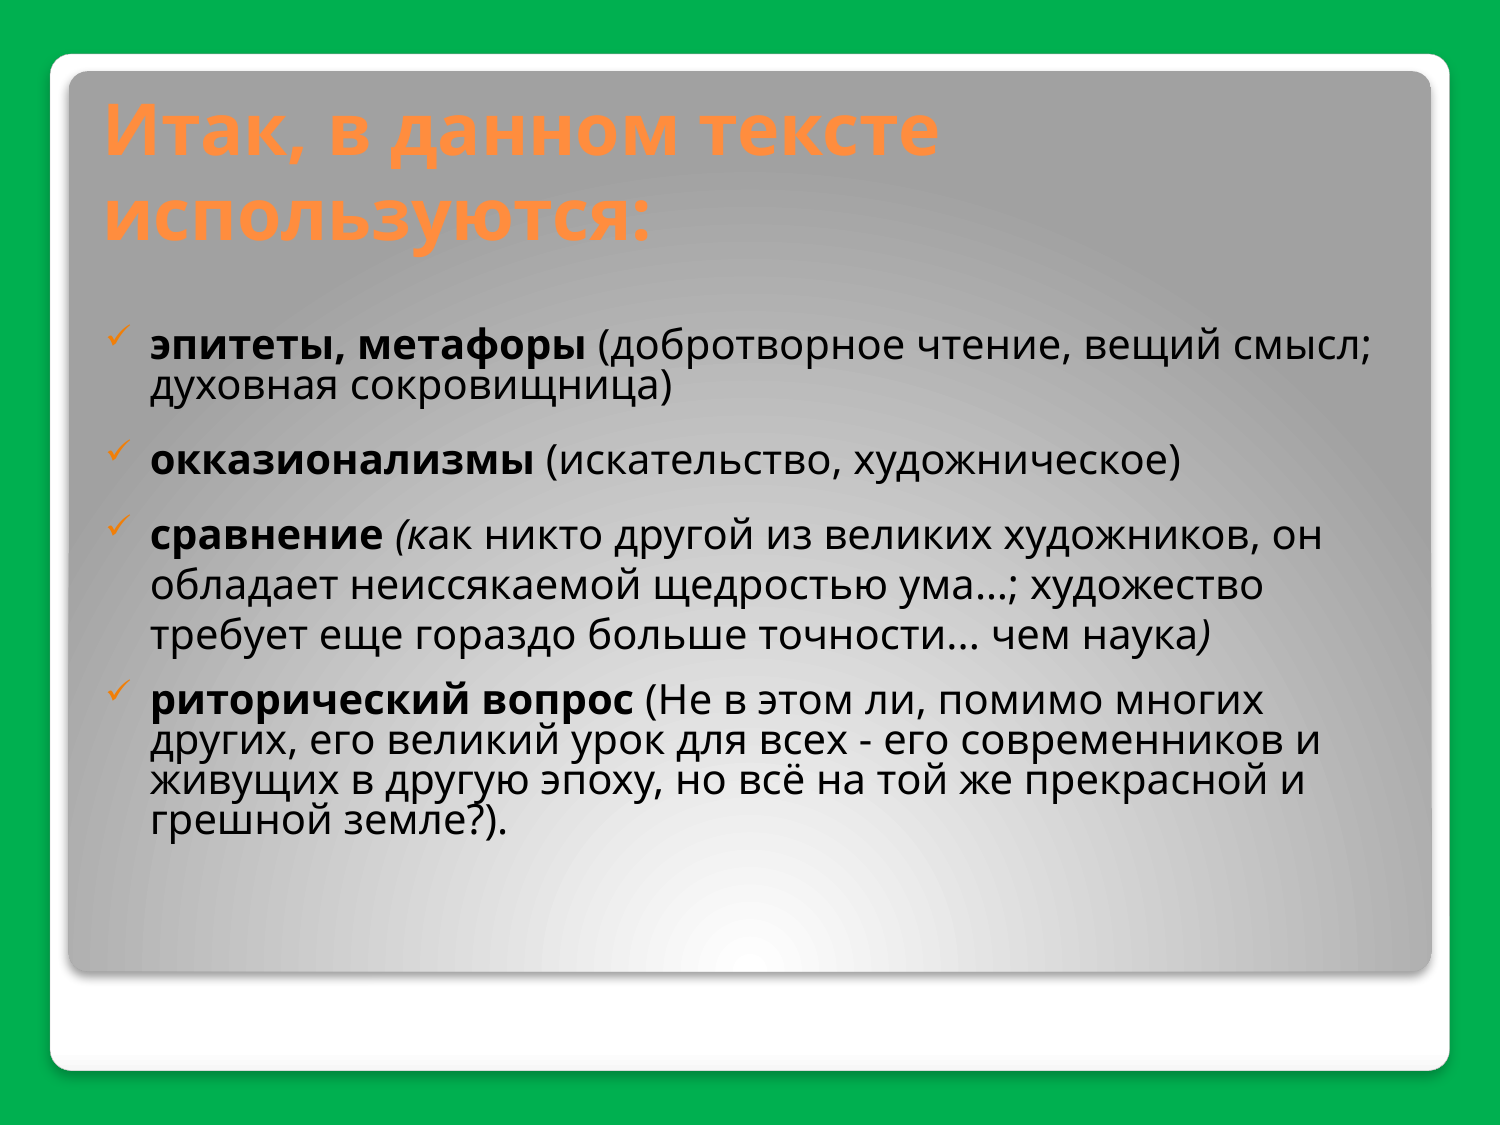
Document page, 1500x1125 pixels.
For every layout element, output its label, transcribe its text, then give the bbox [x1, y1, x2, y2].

title Итак, в данном тексте используются: [87, 75, 1428, 263]
list эпитеты, метафоры (добротворное чтение, вещий смысл; духовная сокровищница) окказионализмы (искательство, художническое) сравнение (как никто другой из великих художников, он обладает неиссякаемой щедростью ума…; художество требует еще гораздо больше точности... чем наука) риторический вопрос (Не в этом ли, помимо многих других, его великий урок для всех - его современников и живущих в другую эпоху, но всё на той же прекрасной и грешной земле?). [75, 237, 1398, 980]
